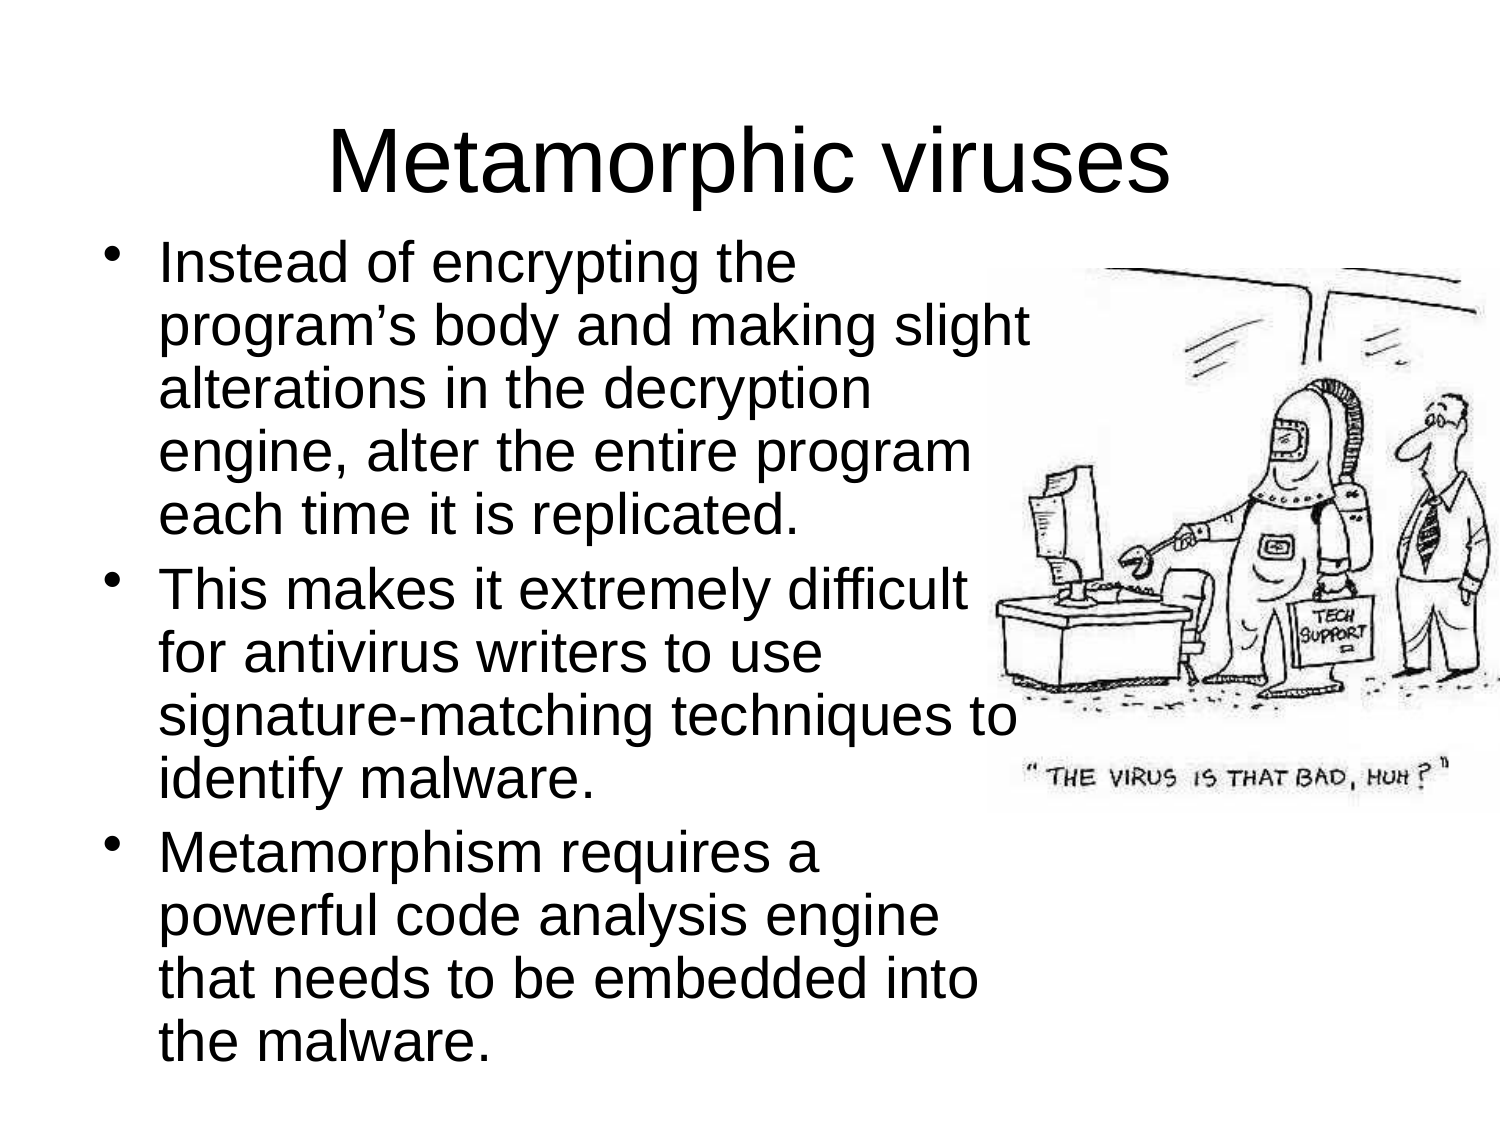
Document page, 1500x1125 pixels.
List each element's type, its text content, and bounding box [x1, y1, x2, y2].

list Instead of encrypting the program’s body and making slight alterations in the decryption engine, alter the entire program each time it is replicated. This makes it extremely difficult for antivirus writers to use signature-matching techniques to identify malware. Metamorphism requires a powerful code analysis engine that needs to be embedded into the malware. [87, 224, 1063, 900]
title Metamorphic viruses [112, 62, 1388, 250]
picture [987, 268, 1500, 813]
